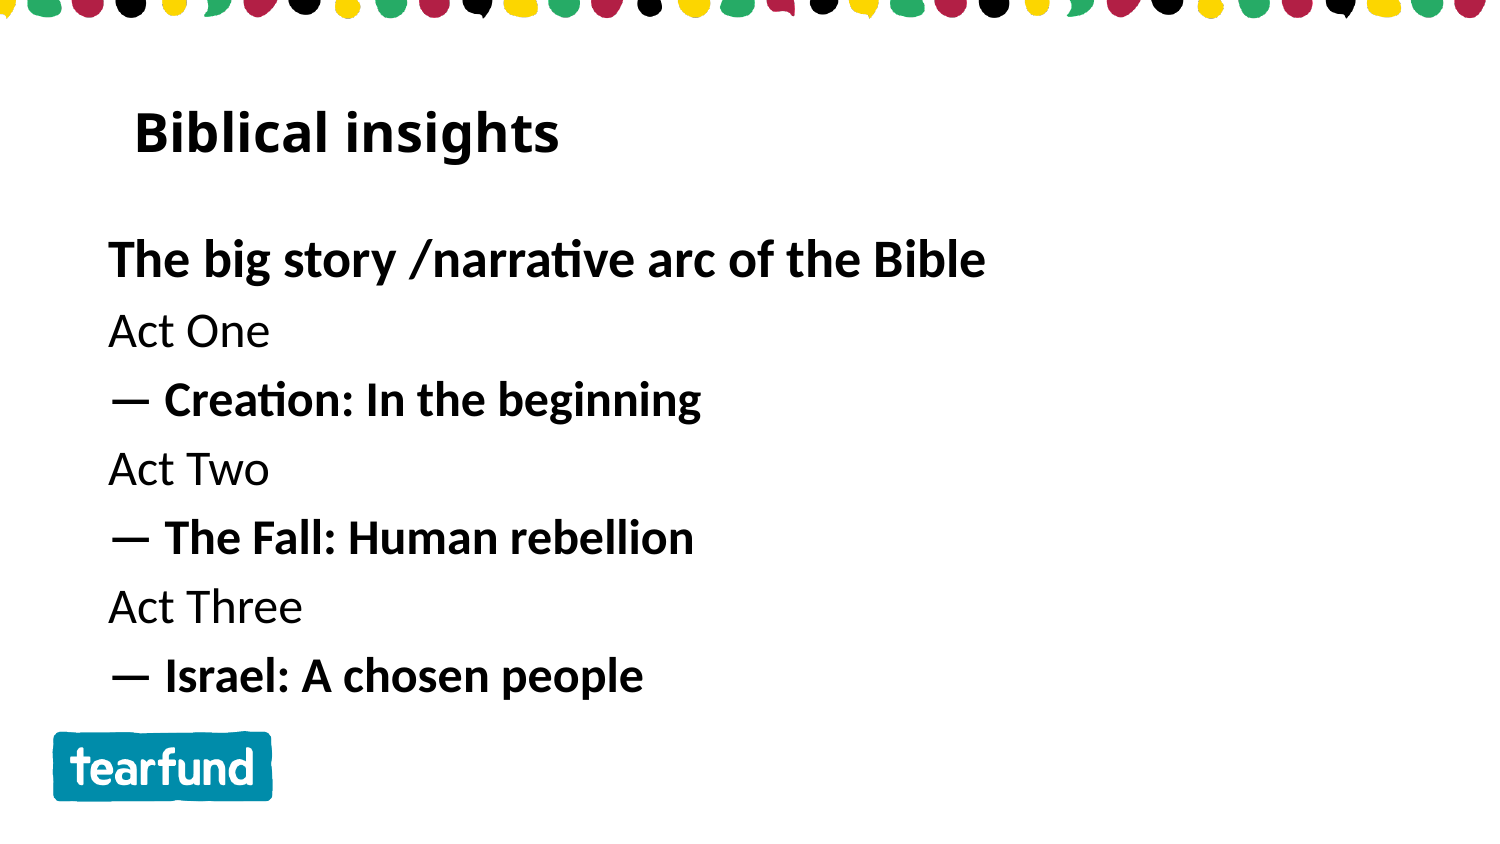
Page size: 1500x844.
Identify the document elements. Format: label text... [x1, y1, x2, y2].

text_box Biblical insights [118, 64, 1382, 181]
text_box The big story /narrative arc of the Bible Act One — Creation: In the beginning Act Two — The Fall: Human rebellion Act Three — Israel: A chosen people [93, 198, 1378, 776]
picture [0, 0, 1500, 844]
